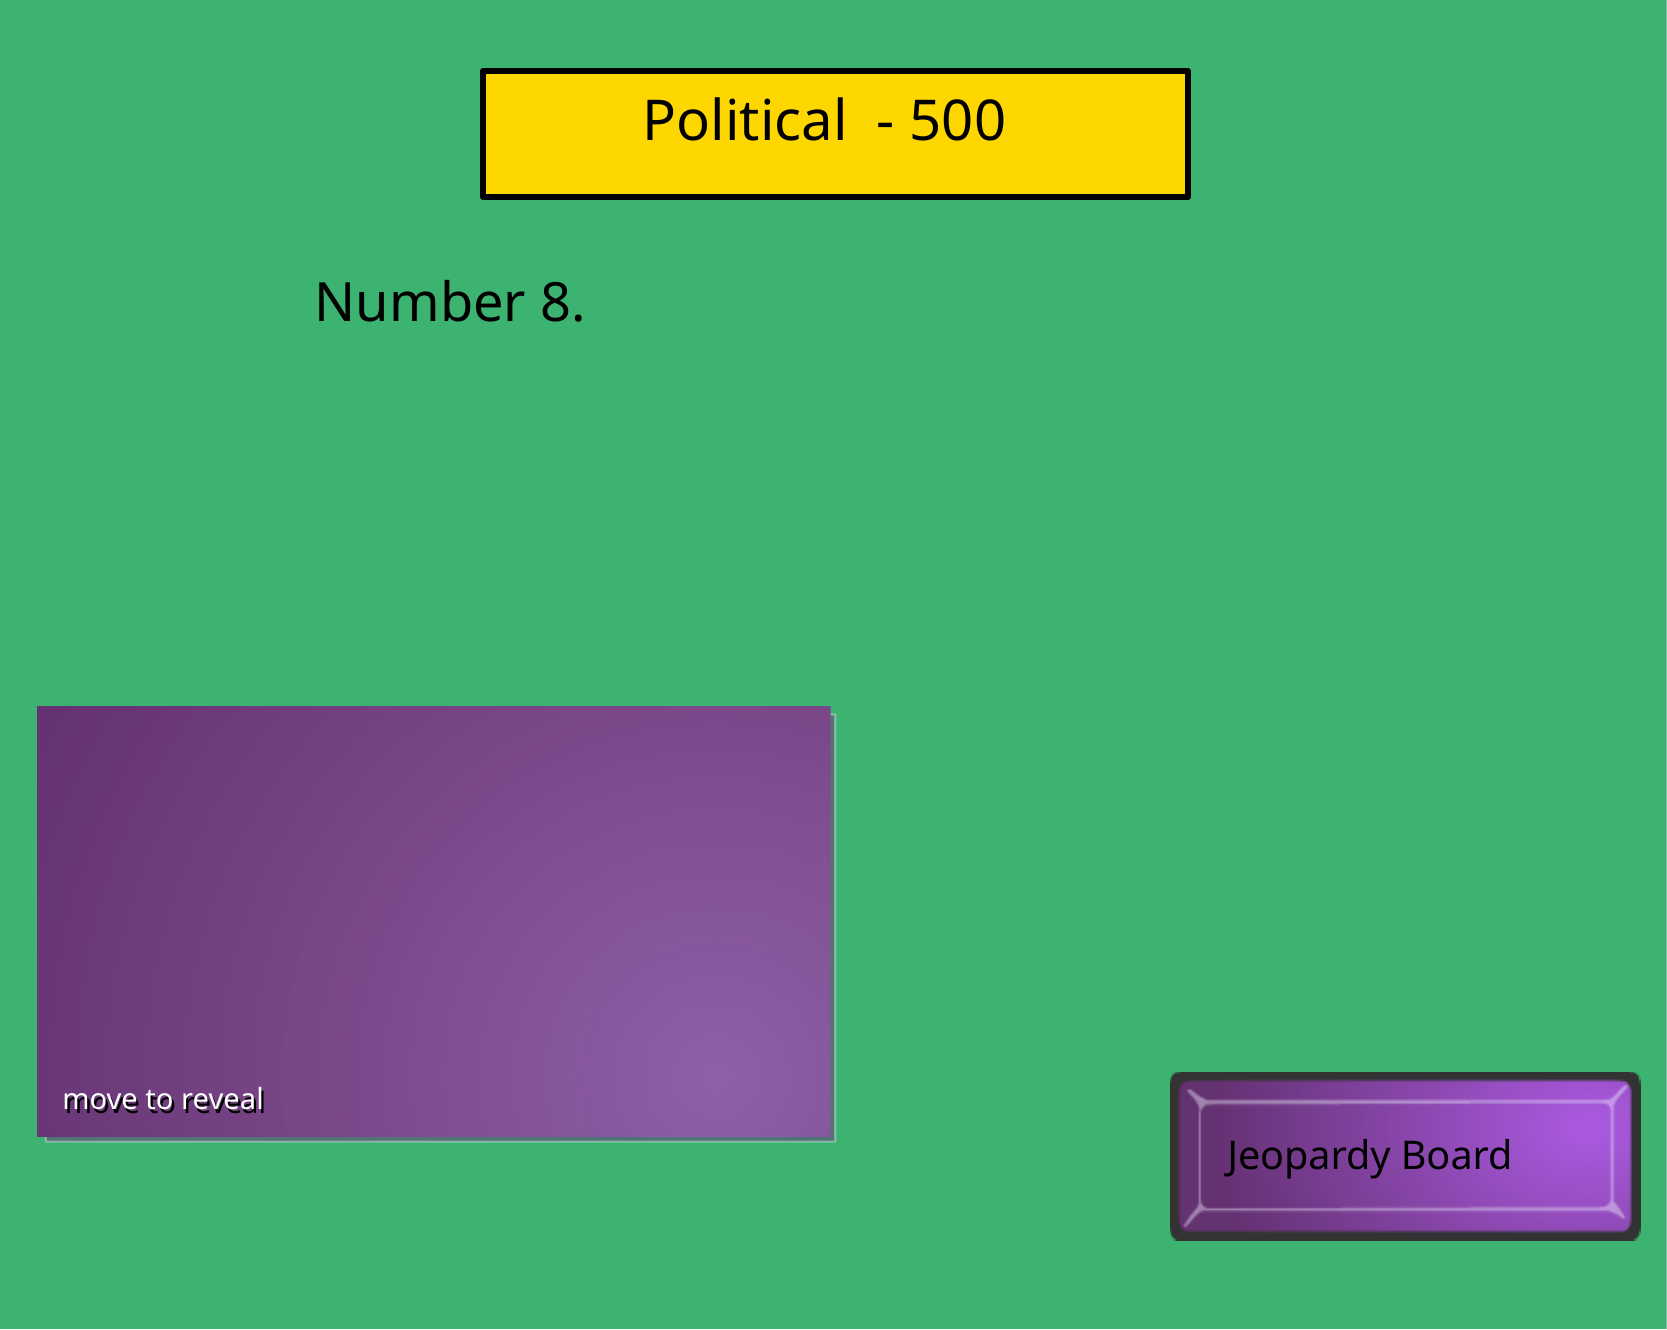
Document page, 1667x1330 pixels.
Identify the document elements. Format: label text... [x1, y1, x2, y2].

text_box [37, 705, 836, 1142]
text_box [483, 70, 1189, 198]
text_box Number 8. [299, 260, 1413, 341]
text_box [1170, 1072, 1641, 1242]
